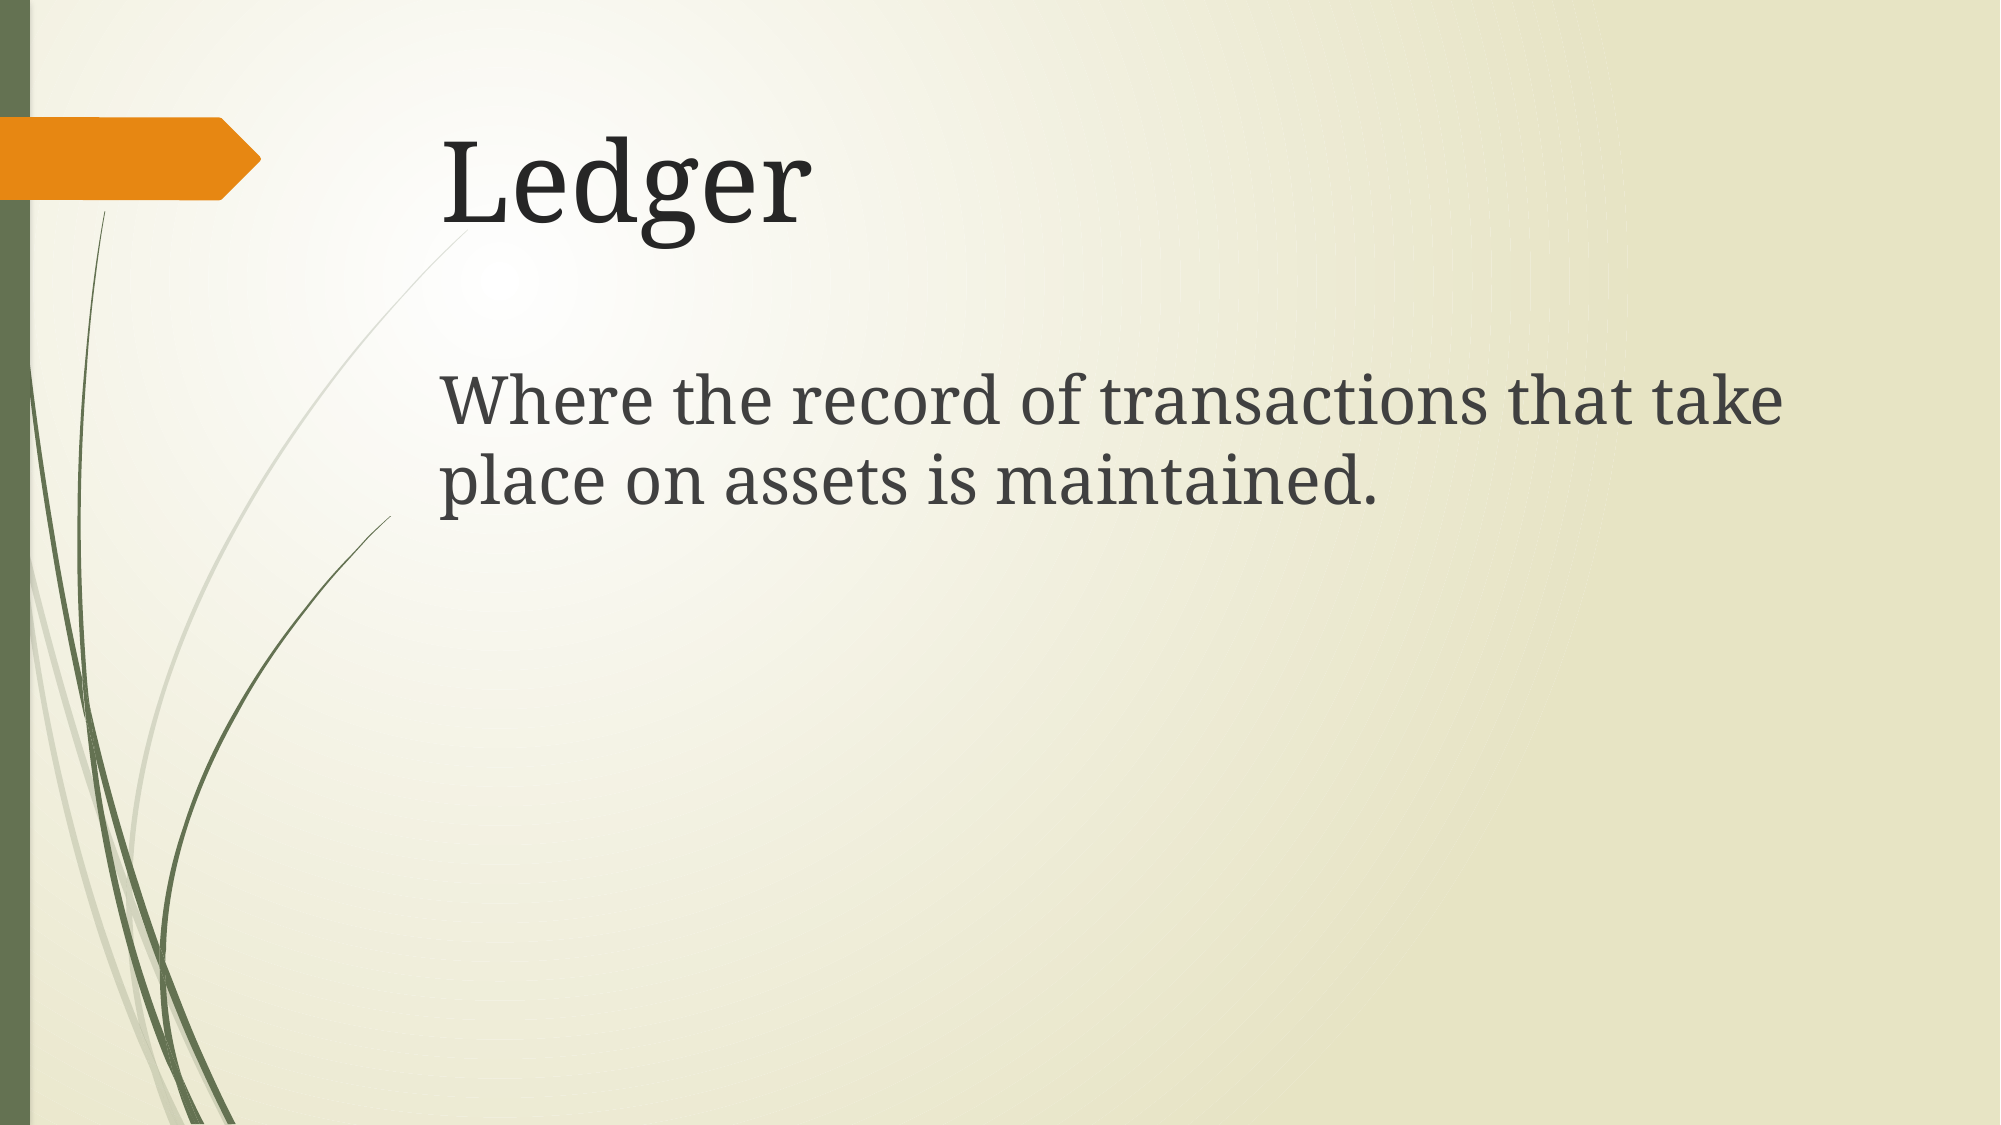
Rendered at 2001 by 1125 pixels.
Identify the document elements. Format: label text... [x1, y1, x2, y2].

title Ledger [425, 102, 1888, 313]
list Where the record of transactions that take place on assets is maintained. [424, 350, 1888, 1007]
